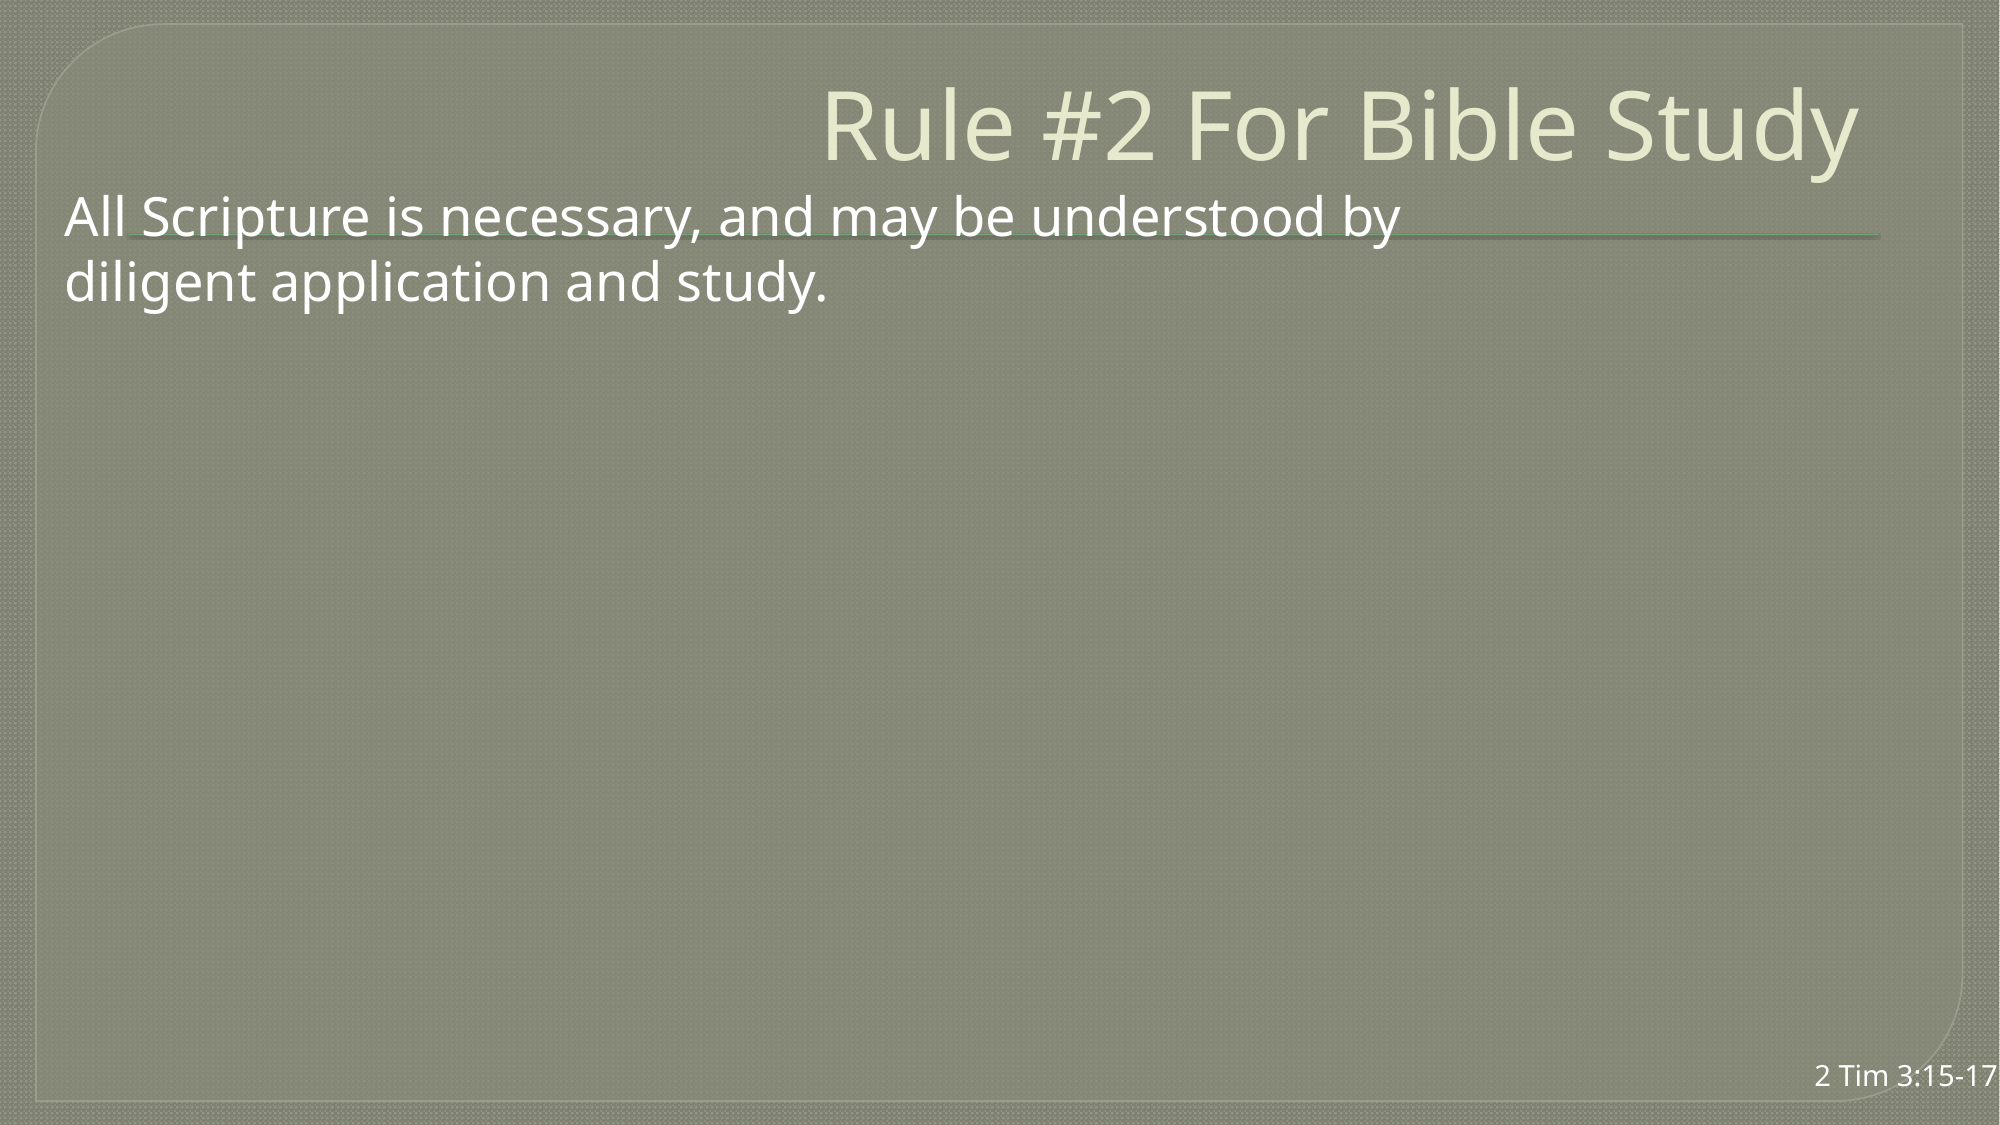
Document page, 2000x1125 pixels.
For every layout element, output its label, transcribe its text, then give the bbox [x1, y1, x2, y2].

text_box 2 Tim 3:15-17 [1799, 1049, 2000, 1100]
title Rule #2 For Bible Study [74, 0, 1875, 188]
text_box All Scripture is necessary, and may be understood by diligent application and study. [49, 174, 1600, 320]
